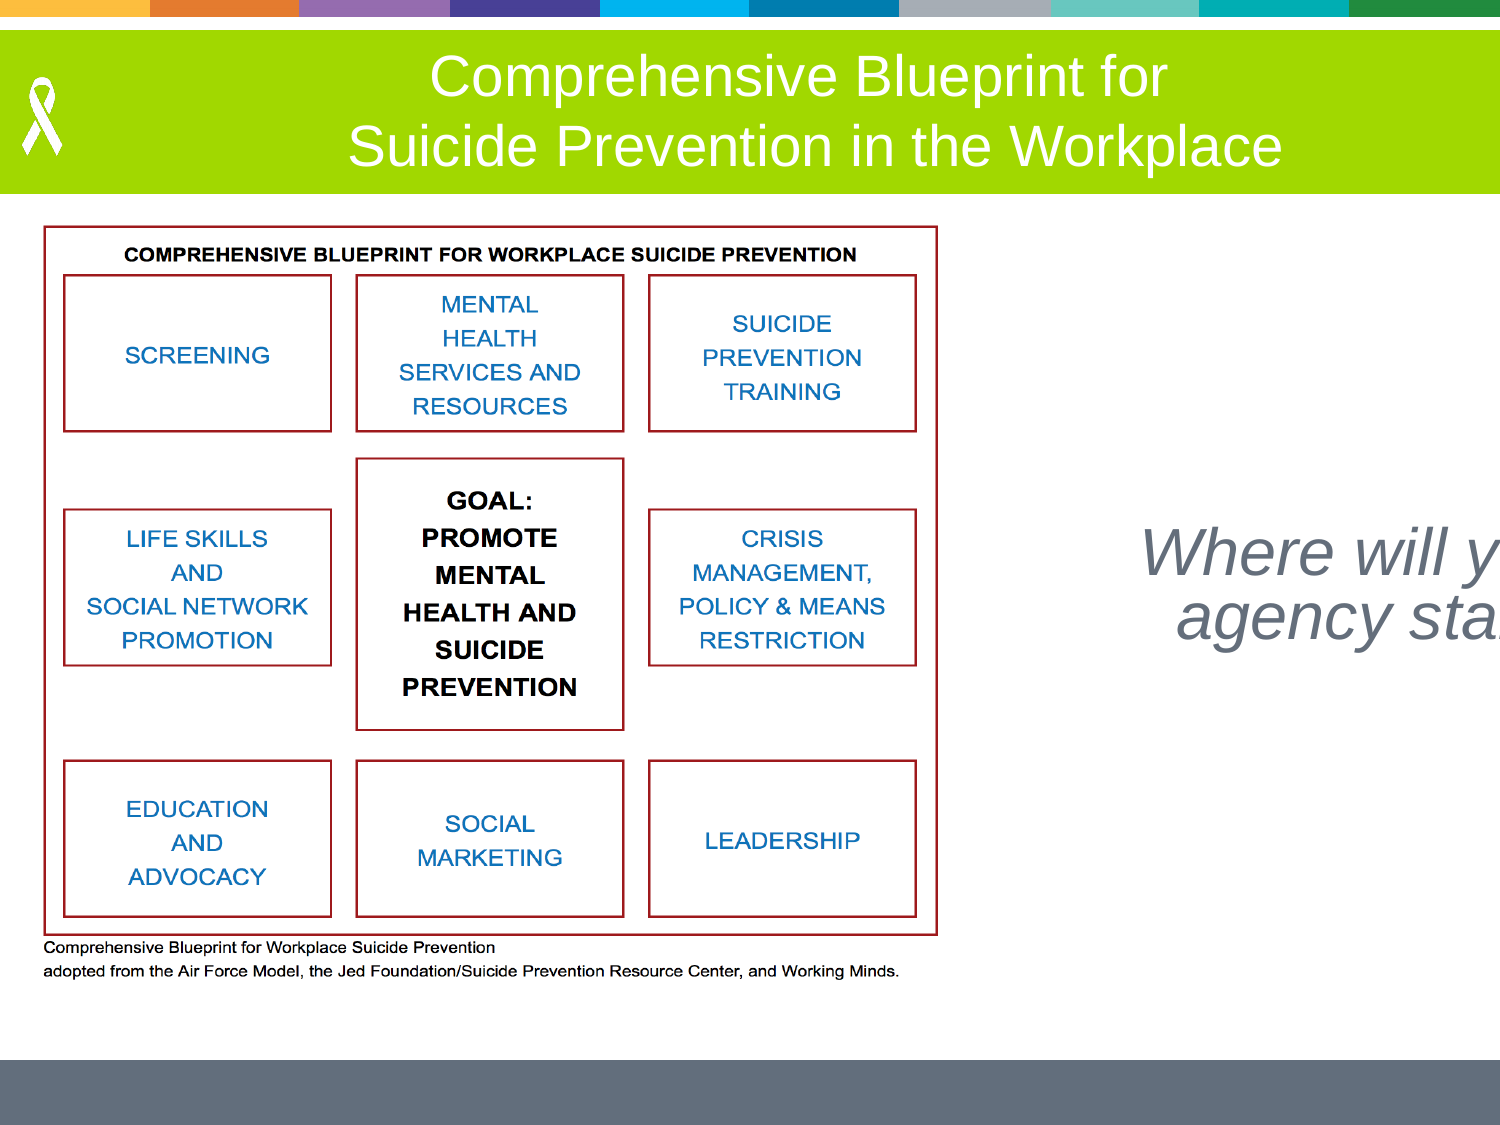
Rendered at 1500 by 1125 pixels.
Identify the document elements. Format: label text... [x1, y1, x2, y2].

picture [0, 30, 1500, 194]
text_box Where will your agency start? [1125, 517, 1283, 730]
picture [900, 0, 1500, 17]
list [40, 219, 942, 986]
title Comprehensive Blueprint for Suicide Prevention in the Workplace [60, 50, 1500, 165]
picture [0, 0, 599, 17]
picture [0, 1060, 1500, 1125]
